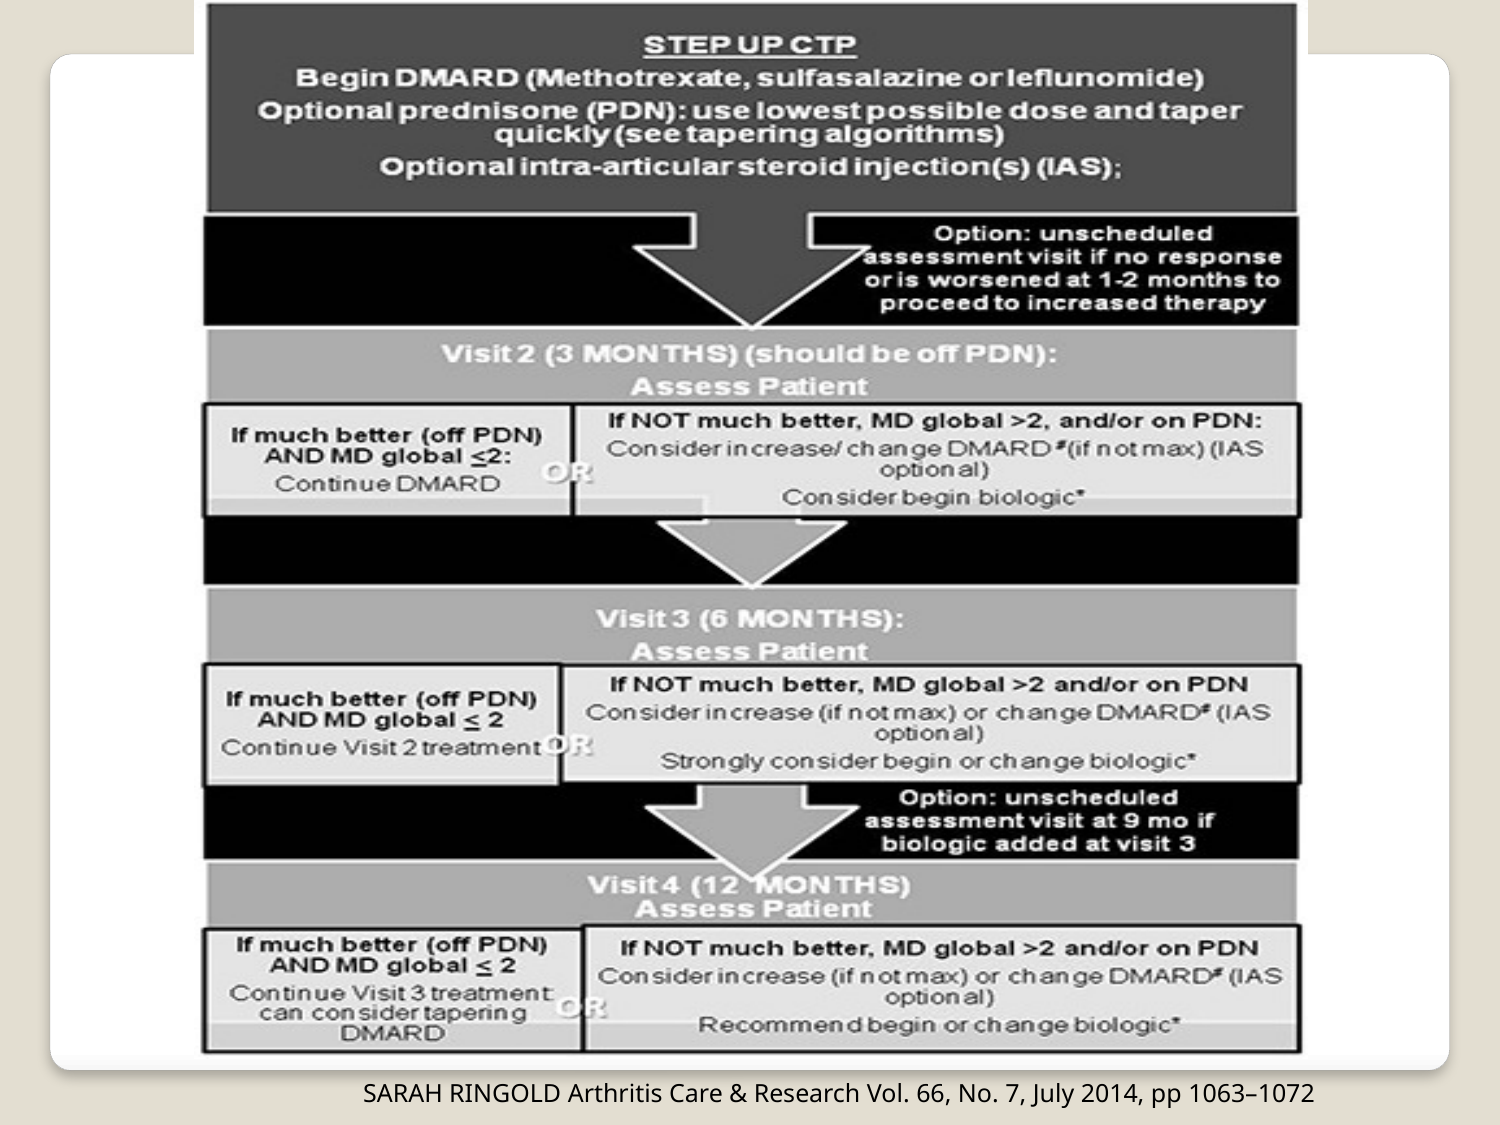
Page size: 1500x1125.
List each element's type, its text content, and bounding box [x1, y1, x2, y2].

picture [194, 0, 1308, 1059]
text_box SARAH RINGOLD Arthritis Care & Research Vol. 66, No. 7, July 2014, pp 1063–1072 [348, 1070, 1459, 1116]
